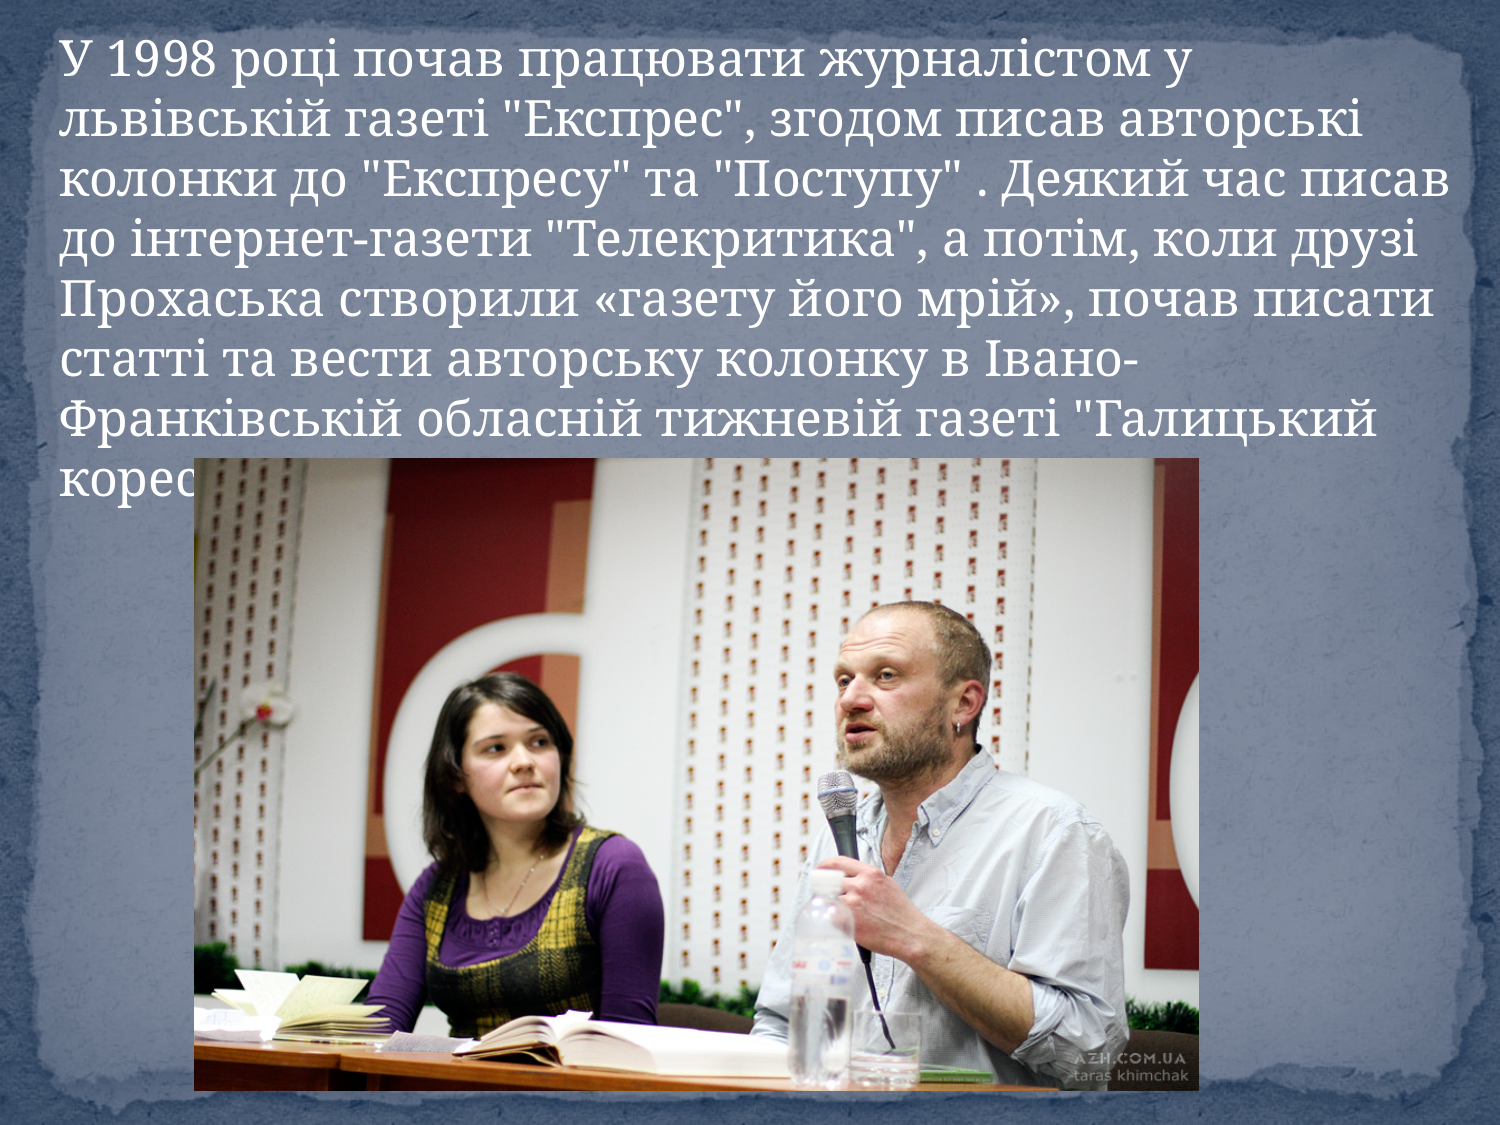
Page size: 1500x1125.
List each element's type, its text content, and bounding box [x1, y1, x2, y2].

picture [194, 458, 1199, 1091]
text_box У 1998 році почав працювати журналістом у львівській газеті "Експрес", згодом писав авторські колонки до "Експресу" та "Поступу" . Деякий час писав до інтернет-газети "Телекритика", а потім, коли друзі Прохаська створили «газету його мрій», почав писати статті та вести авторську колонку в Івано-Франківській обласній тижневій газеті "Галицький кореспондент" [44, 19, 1475, 514]
